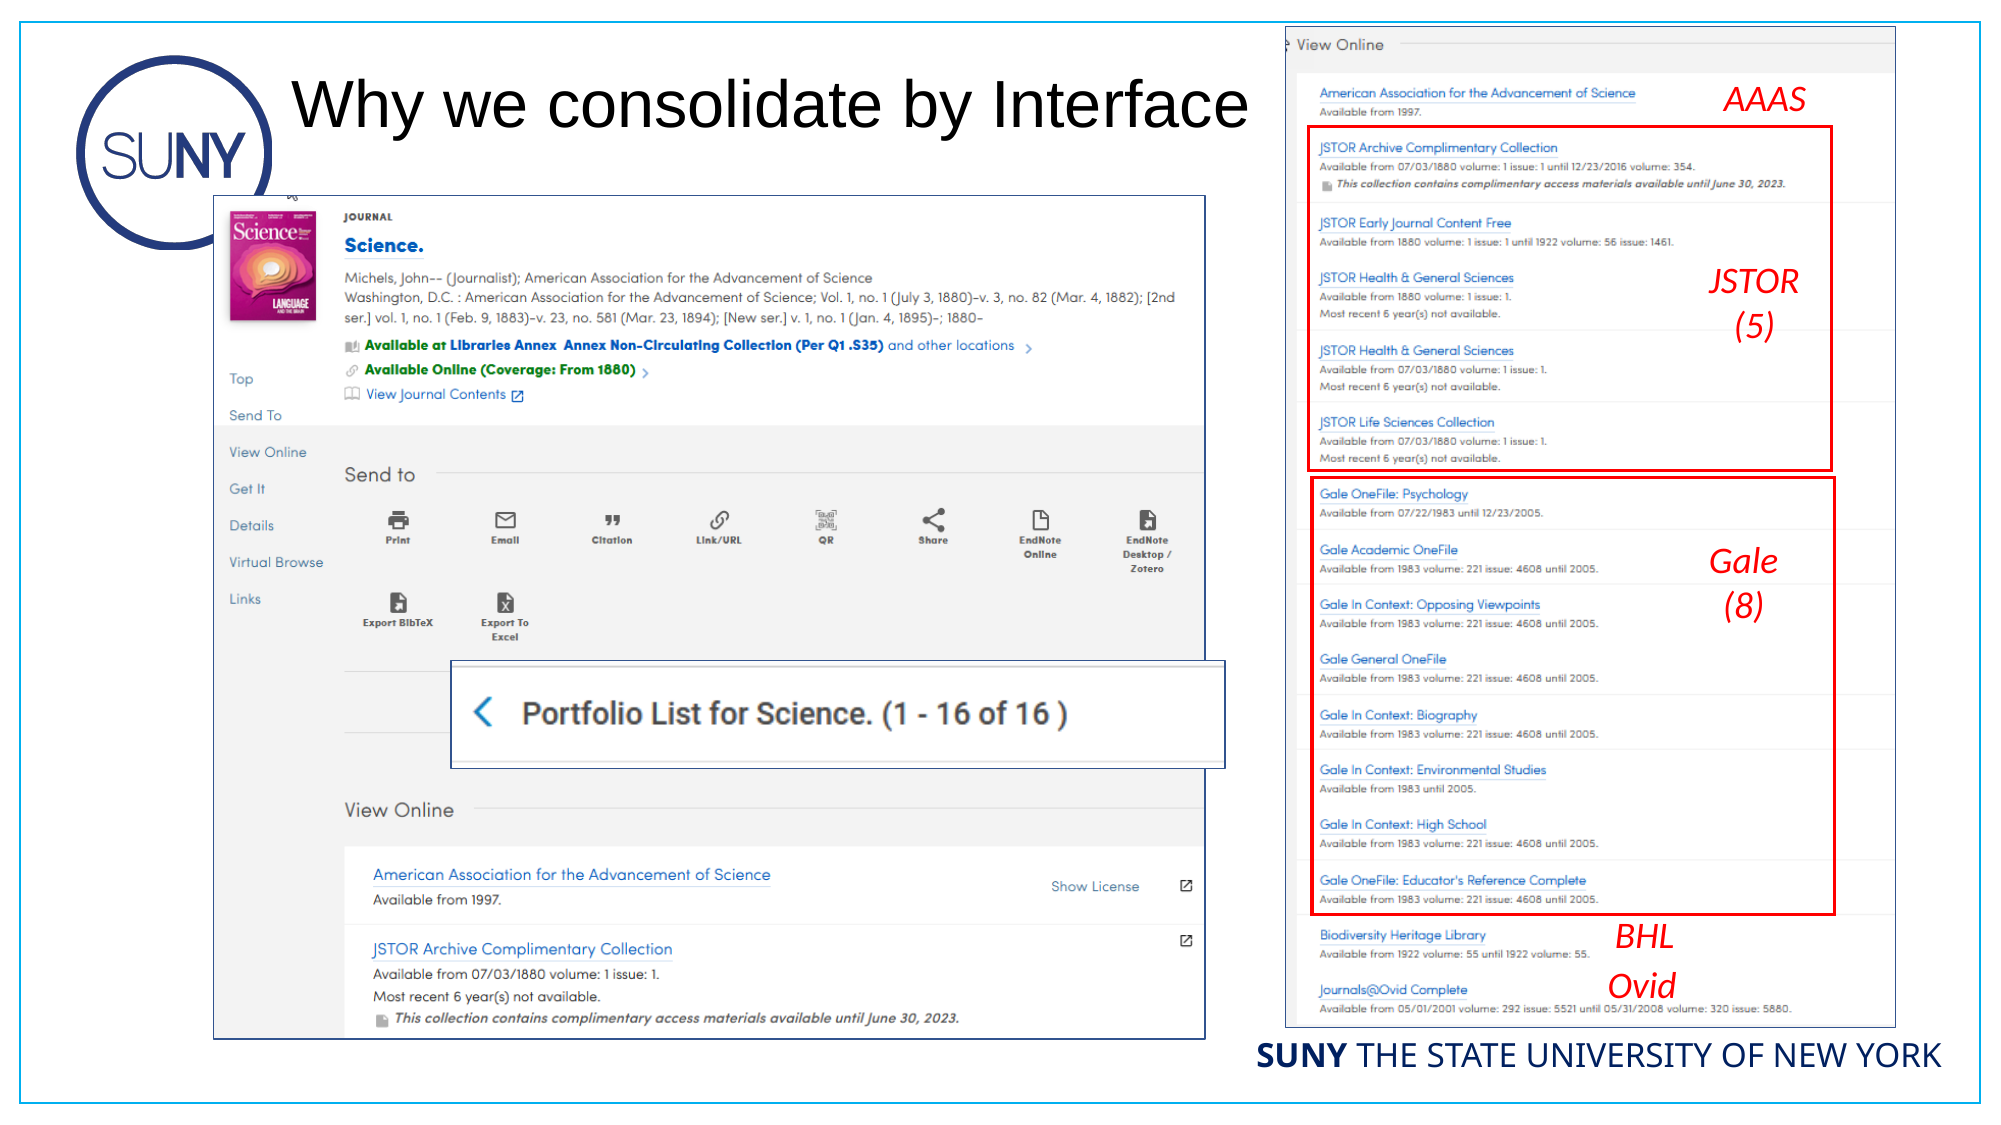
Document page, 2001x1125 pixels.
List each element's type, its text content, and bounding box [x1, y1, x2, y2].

title Why we consolidate by Interface [276, 62, 1280, 185]
picture [1285, 26, 1895, 1028]
picture [76, 55, 1225, 1039]
